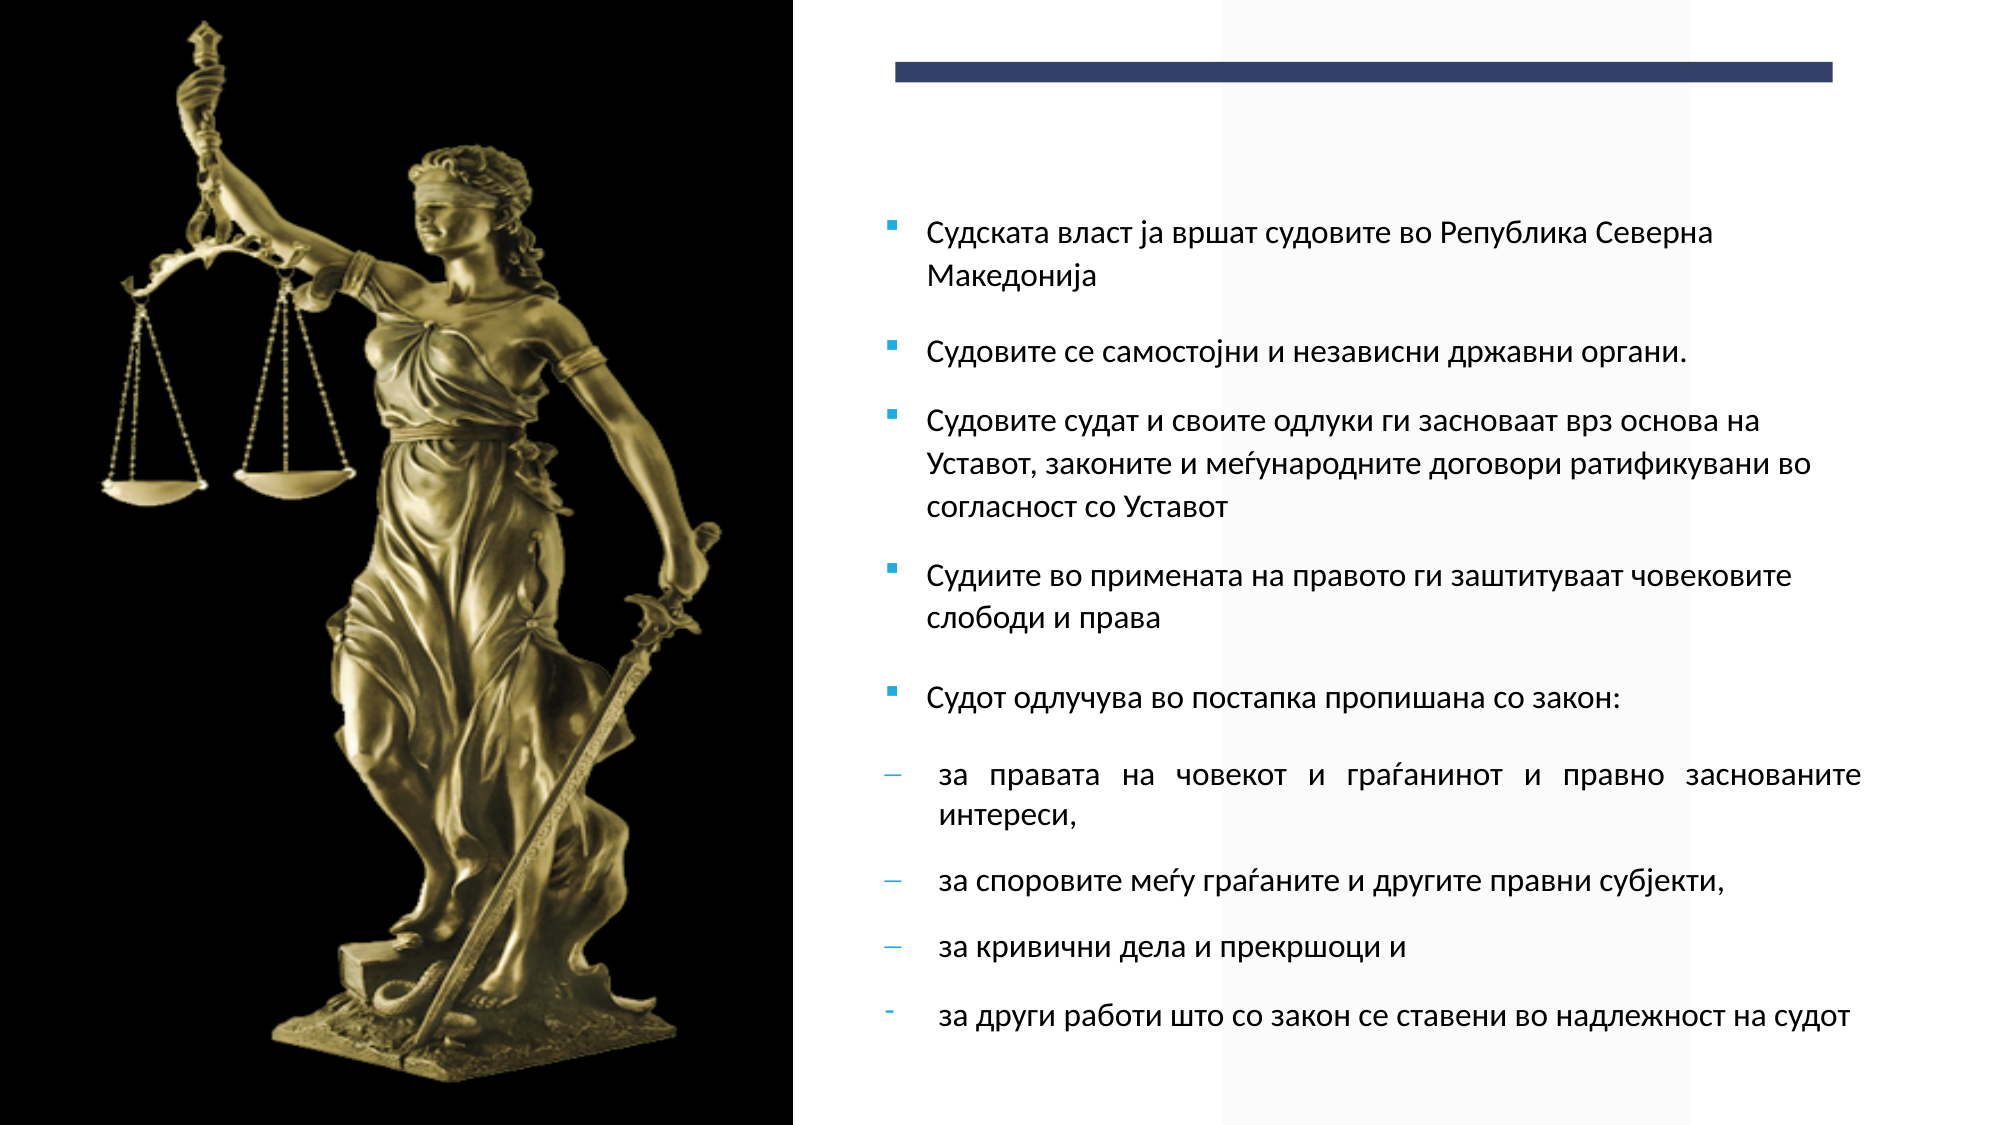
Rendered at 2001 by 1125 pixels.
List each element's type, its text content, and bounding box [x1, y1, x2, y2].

picture [0, 0, 794, 1125]
list Судската власт ја вршат судовите во Република Северна Македонија Судовите се самостојни и независни државни органи. Судовите судат и своите одлуки ги засноваат врз основа на Уставот, законите и меѓународните договори ратификувани во согласност со Уставот Судиите во примената на правото ги заштитуваат човековите слободи и права Судот одлучува во постапка пропишана со закон: за правата на човекот и граѓанинот и правно заснованите интереси, за споровите меѓу граѓаните и другите правни субјекти, за кривични дела и прекршоци и за други работи што со закон се ставени во надлежност на судот [884, 199, 1864, 1077]
